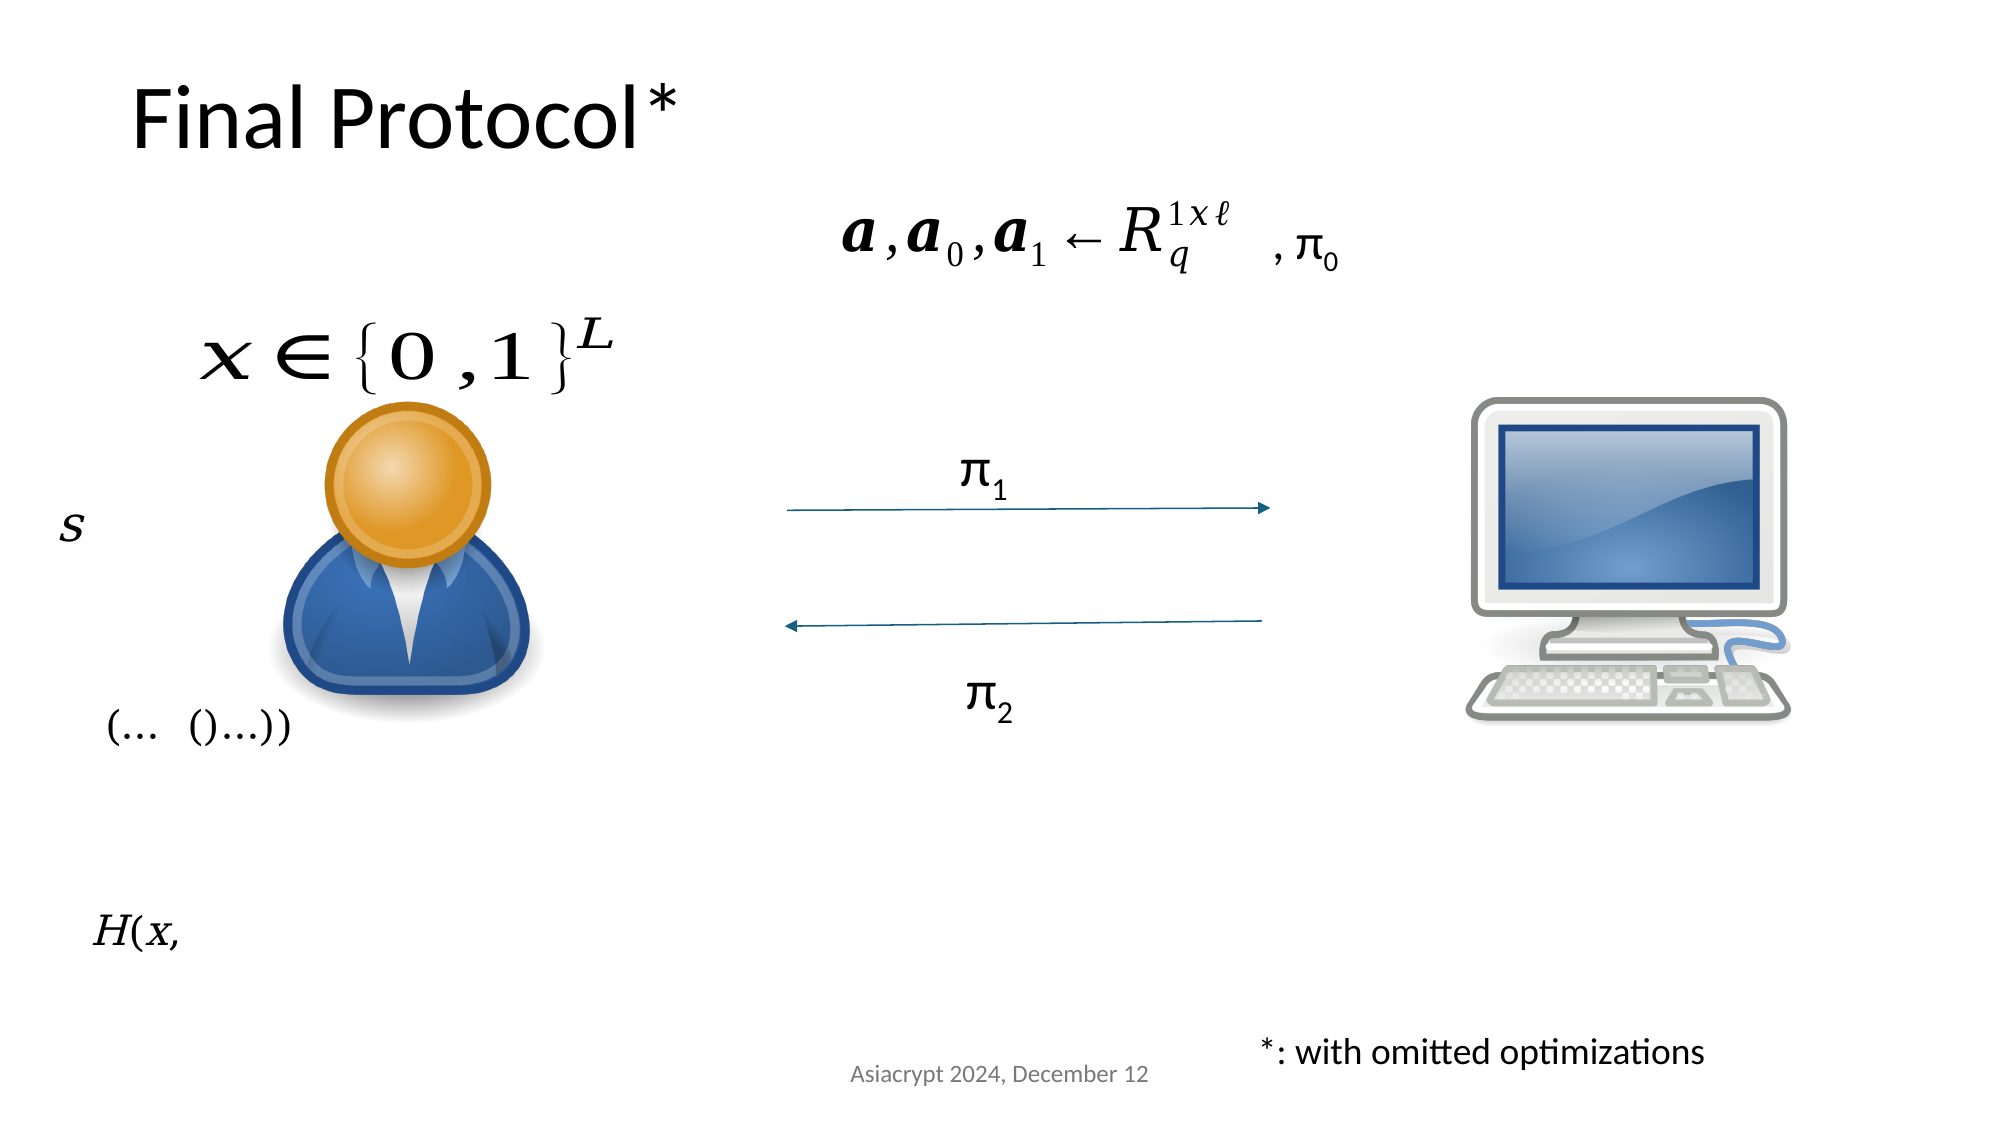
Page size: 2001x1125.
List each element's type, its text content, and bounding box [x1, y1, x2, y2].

footer Asiacrypt 2024, December 12 [662, 1042, 1338, 1103]
text_box *: with omitted optimizations [1243, 1019, 2000, 1080]
picture [1464, 397, 1795, 728]
picture [229, 386, 583, 739]
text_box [786, 507, 1271, 511]
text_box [784, 620, 1263, 627]
title Final Protocol* [111, 10, 1837, 228]
